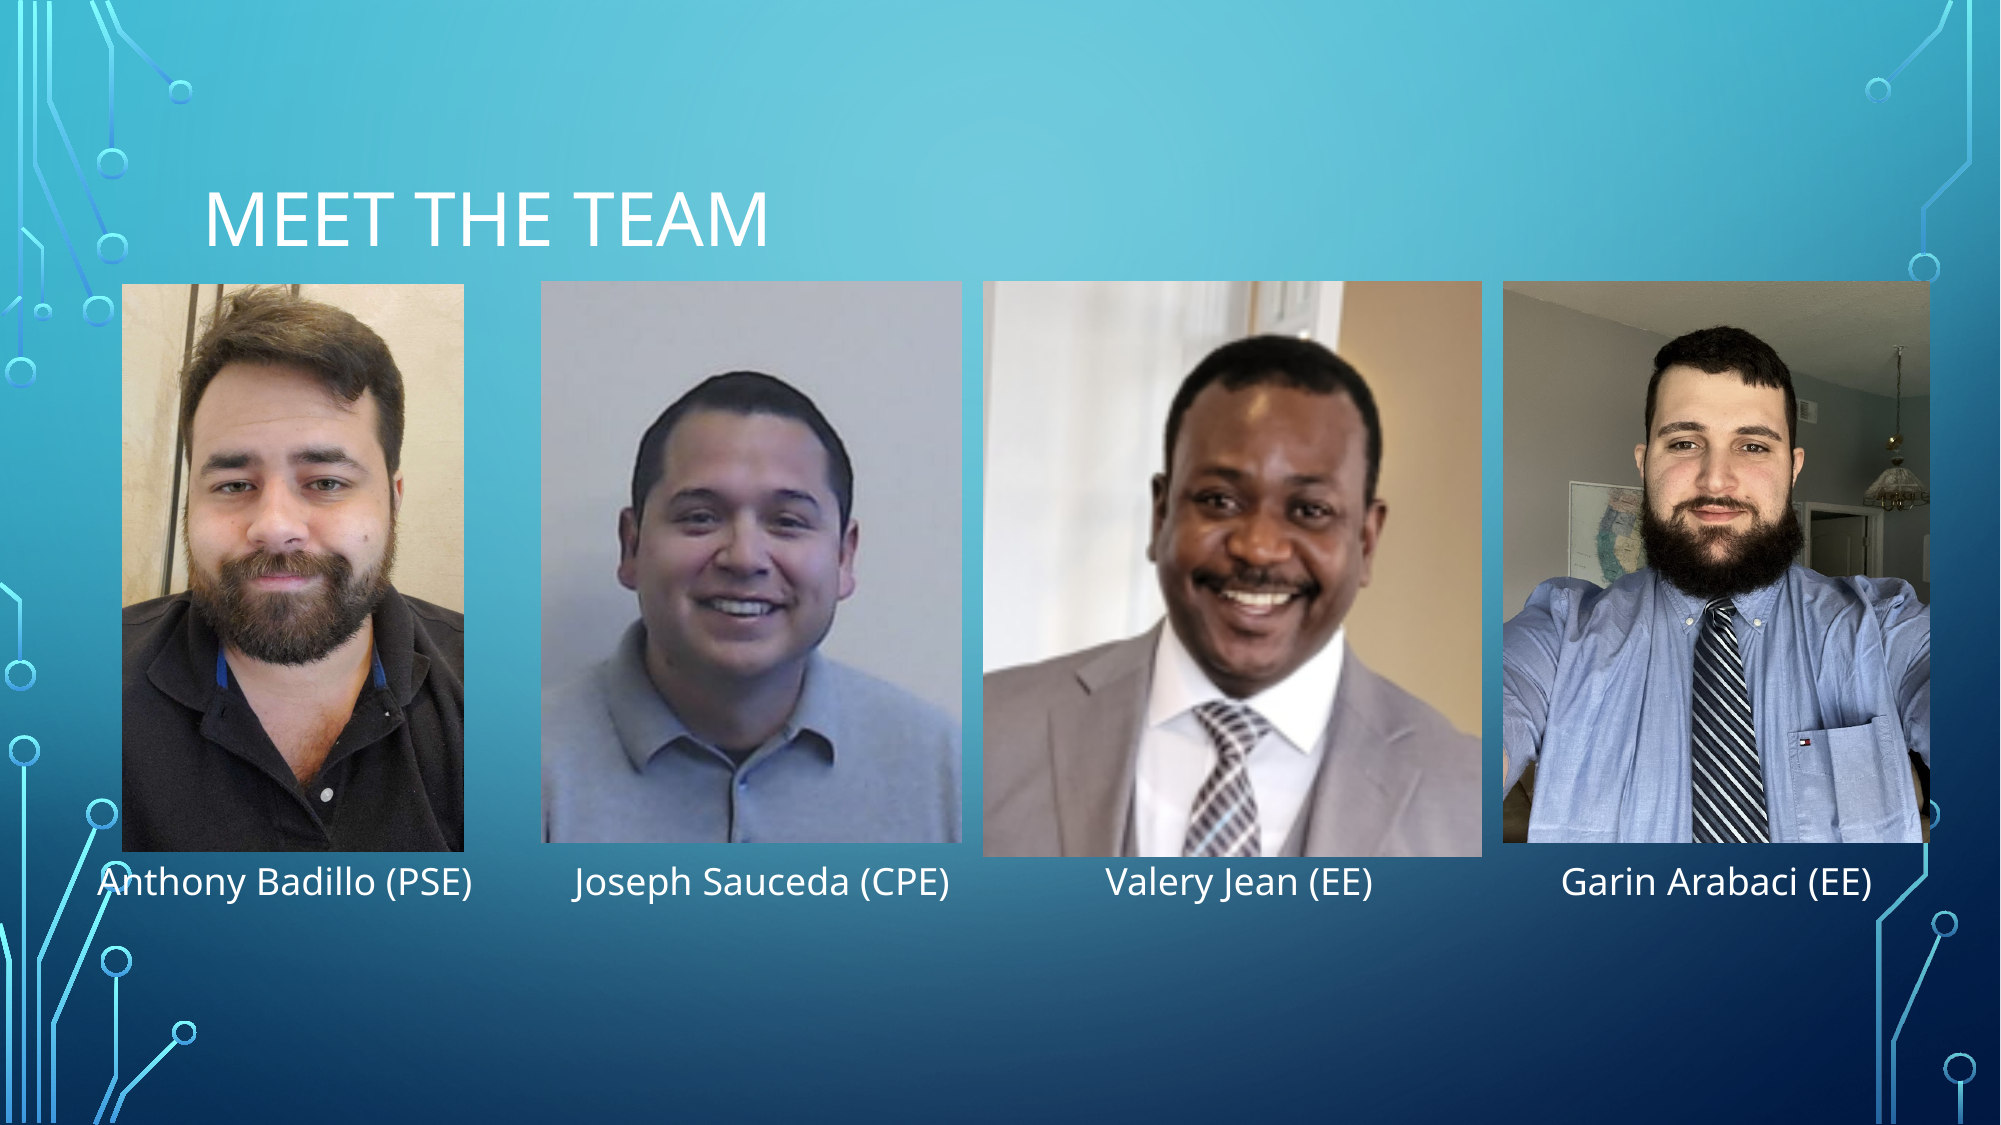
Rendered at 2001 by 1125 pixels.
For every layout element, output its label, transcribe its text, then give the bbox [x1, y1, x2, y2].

picture [983, 281, 1482, 858]
text_box Garin Arabaci (EE) [1495, 850, 1938, 911]
text_box Anthony Badillo (PSE) [63, 850, 506, 911]
text_box Joseph Sauceda (CPE) [541, 850, 984, 911]
picture [122, 283, 465, 853]
picture [540, 281, 963, 843]
picture [1503, 281, 1930, 844]
title Meet the Team [187, 101, 1813, 344]
text_box Valery Jean (EE) [1018, 858, 1461, 911]
